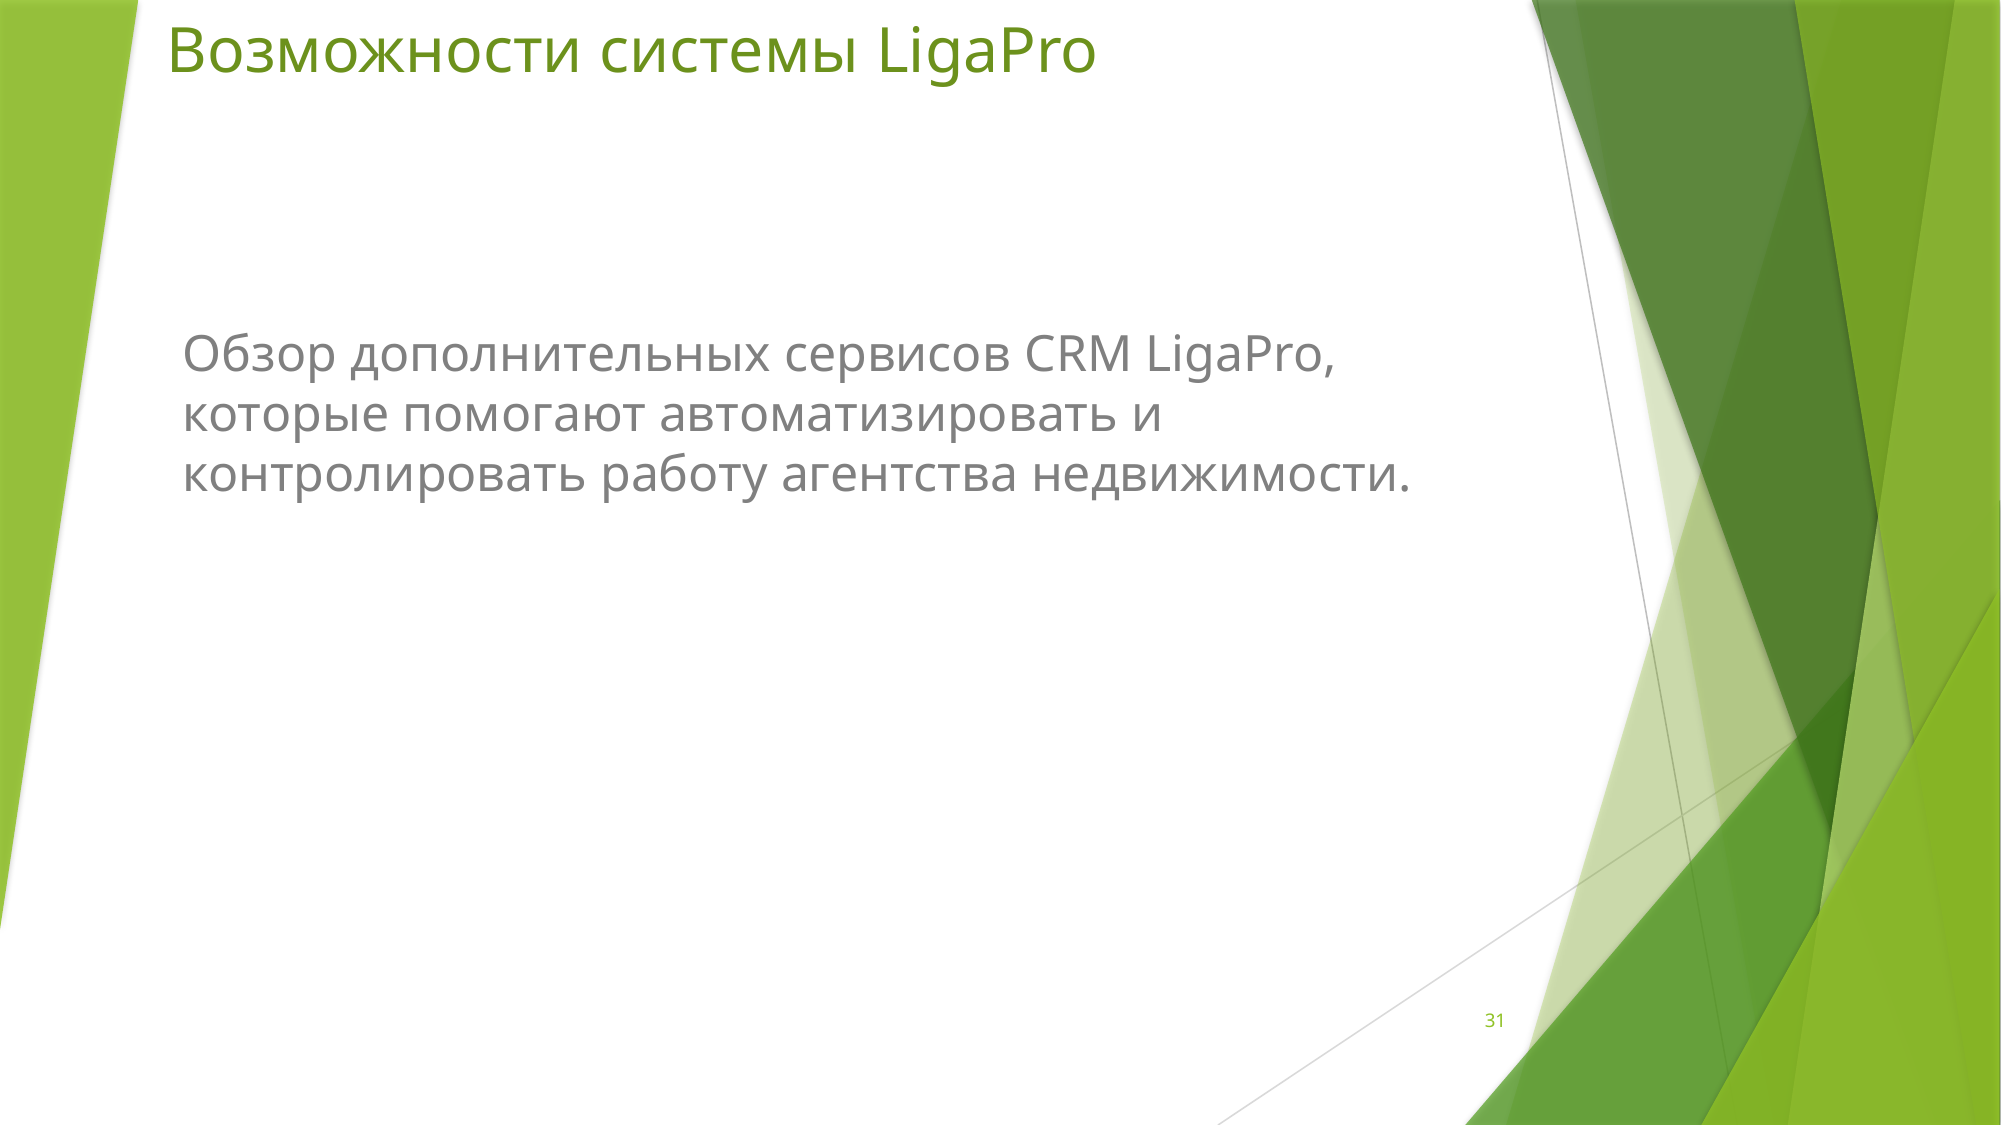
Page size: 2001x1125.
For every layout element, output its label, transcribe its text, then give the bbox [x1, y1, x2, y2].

title Возможности системы LigaPro [151, 10, 1426, 93]
subtitle Обзор дополнительных сервисов CRM LigaPro, которые помогают автоматизировать и контролировать работу агентства недвижимости. [167, 313, 1568, 713]
slide_number 31 [1409, 991, 1522, 1051]
